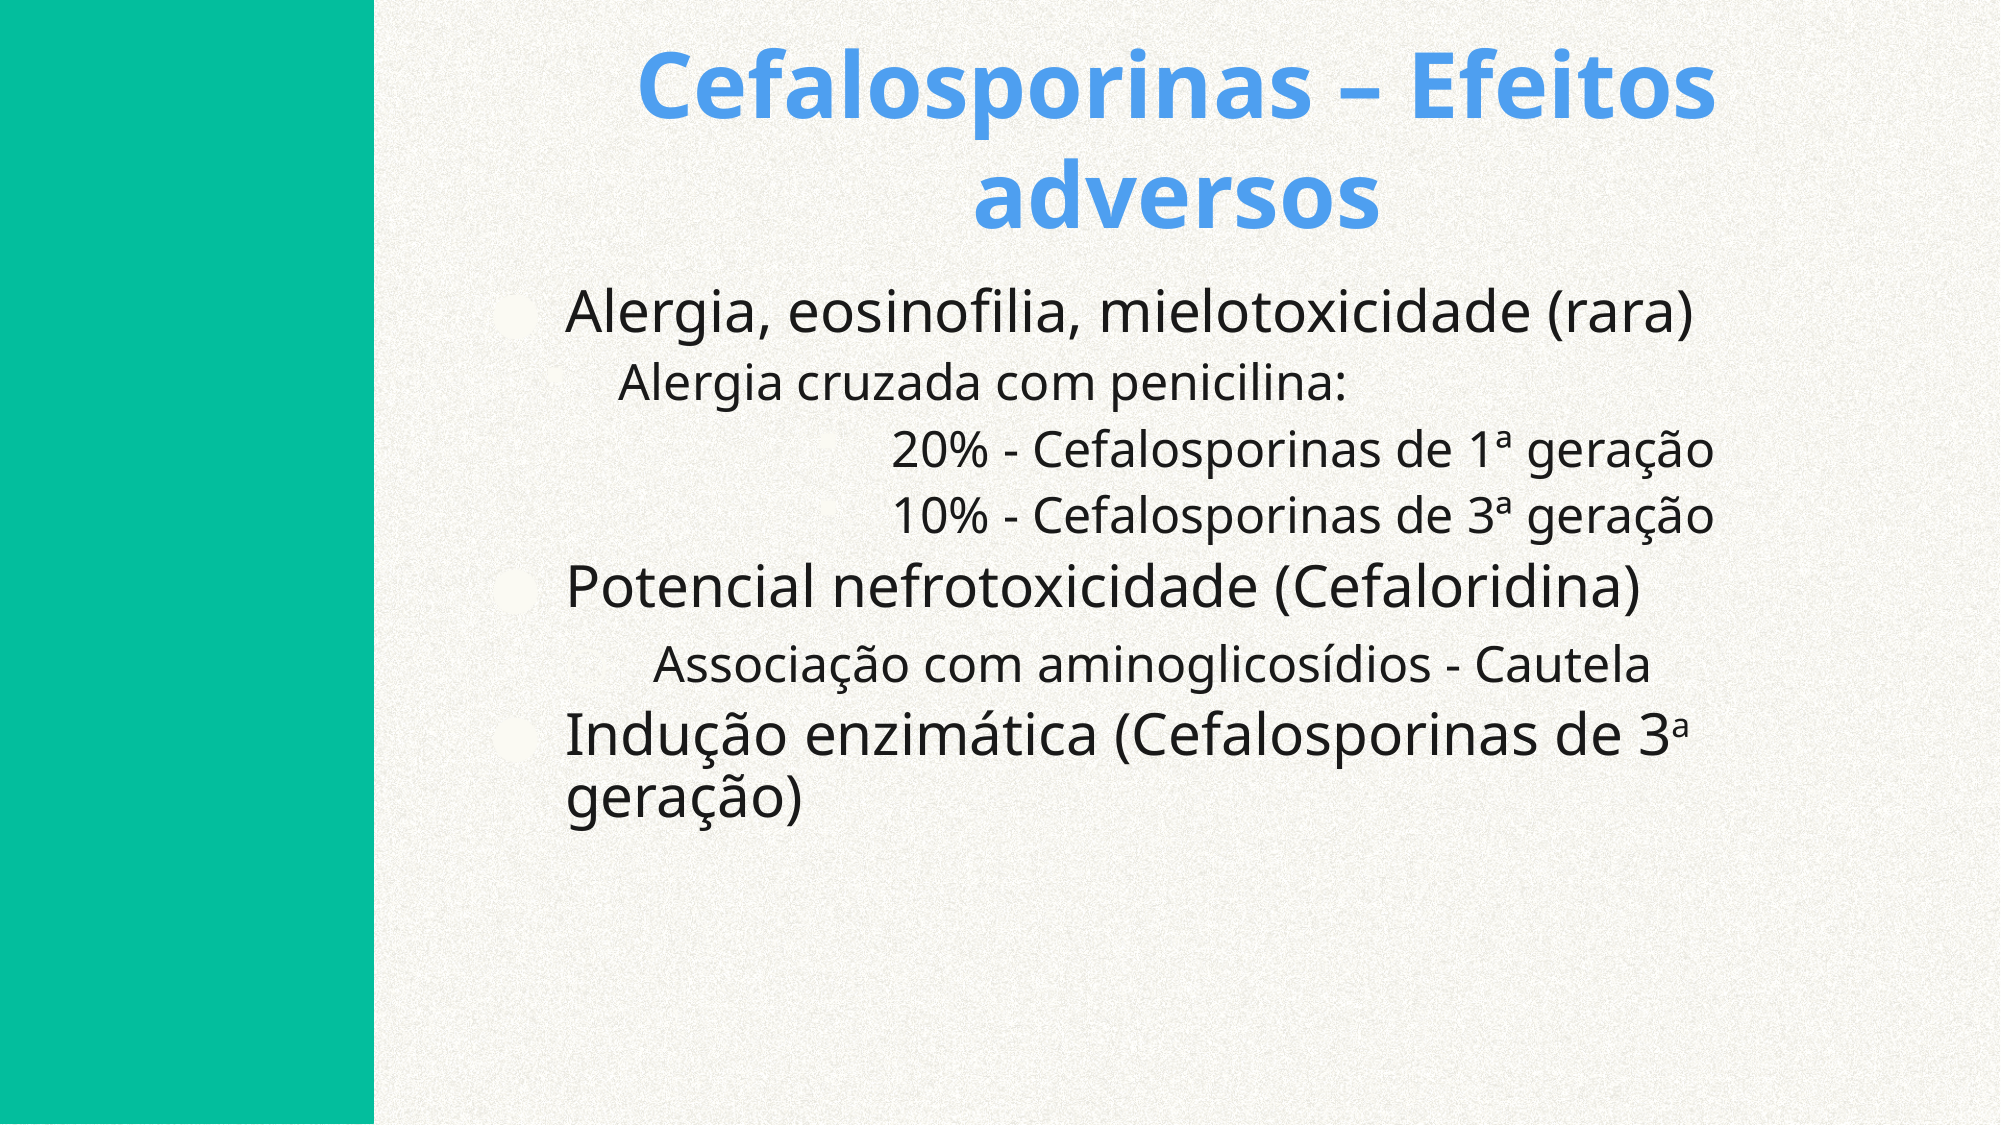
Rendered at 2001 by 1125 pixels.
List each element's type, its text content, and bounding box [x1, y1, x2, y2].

picture [0, 0, 2001, 1125]
subtitle Alergia, eosinofilia, mielotoxicidade (rara) Alergia cruzada com penicilina: 20% - Cefalosporinas de 1ª geração 10% - Cefalosporinas de 3ª geração Potencial nefrotoxicidade (Cefaloridina) Associação com aminoglicosídios - Cautela Indução enzimática (Cefalosporinas de 3a geração) [410, 267, 1946, 1094]
title Cefalosporinas – Efeitos adversos [409, 42, 1945, 232]
